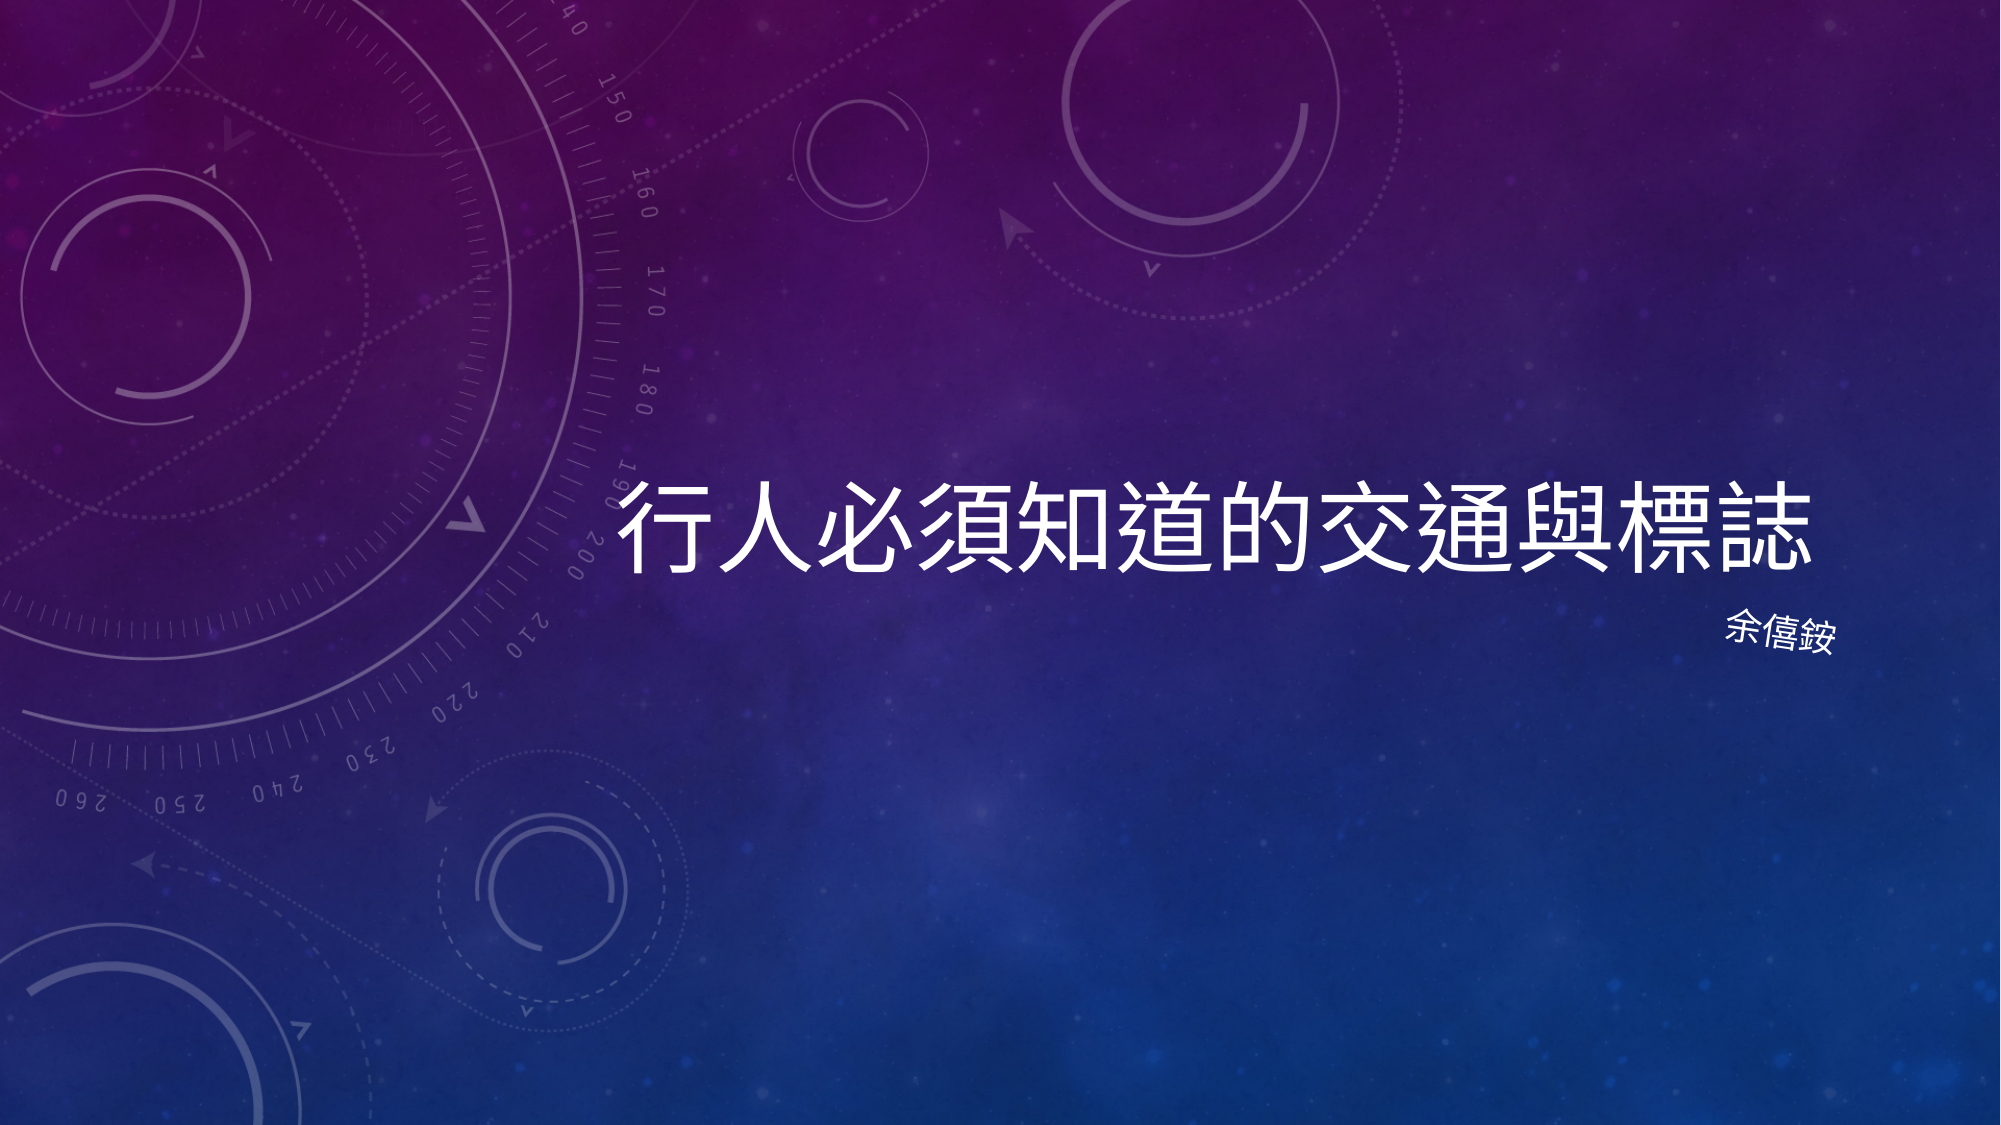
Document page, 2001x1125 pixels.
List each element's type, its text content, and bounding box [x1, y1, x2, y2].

title 行人必須知道的交通與標誌 [597, 322, 1831, 594]
picture [0, 0, 2001, 1125]
subtitle 余僖銨 [1654, 584, 1856, 738]
